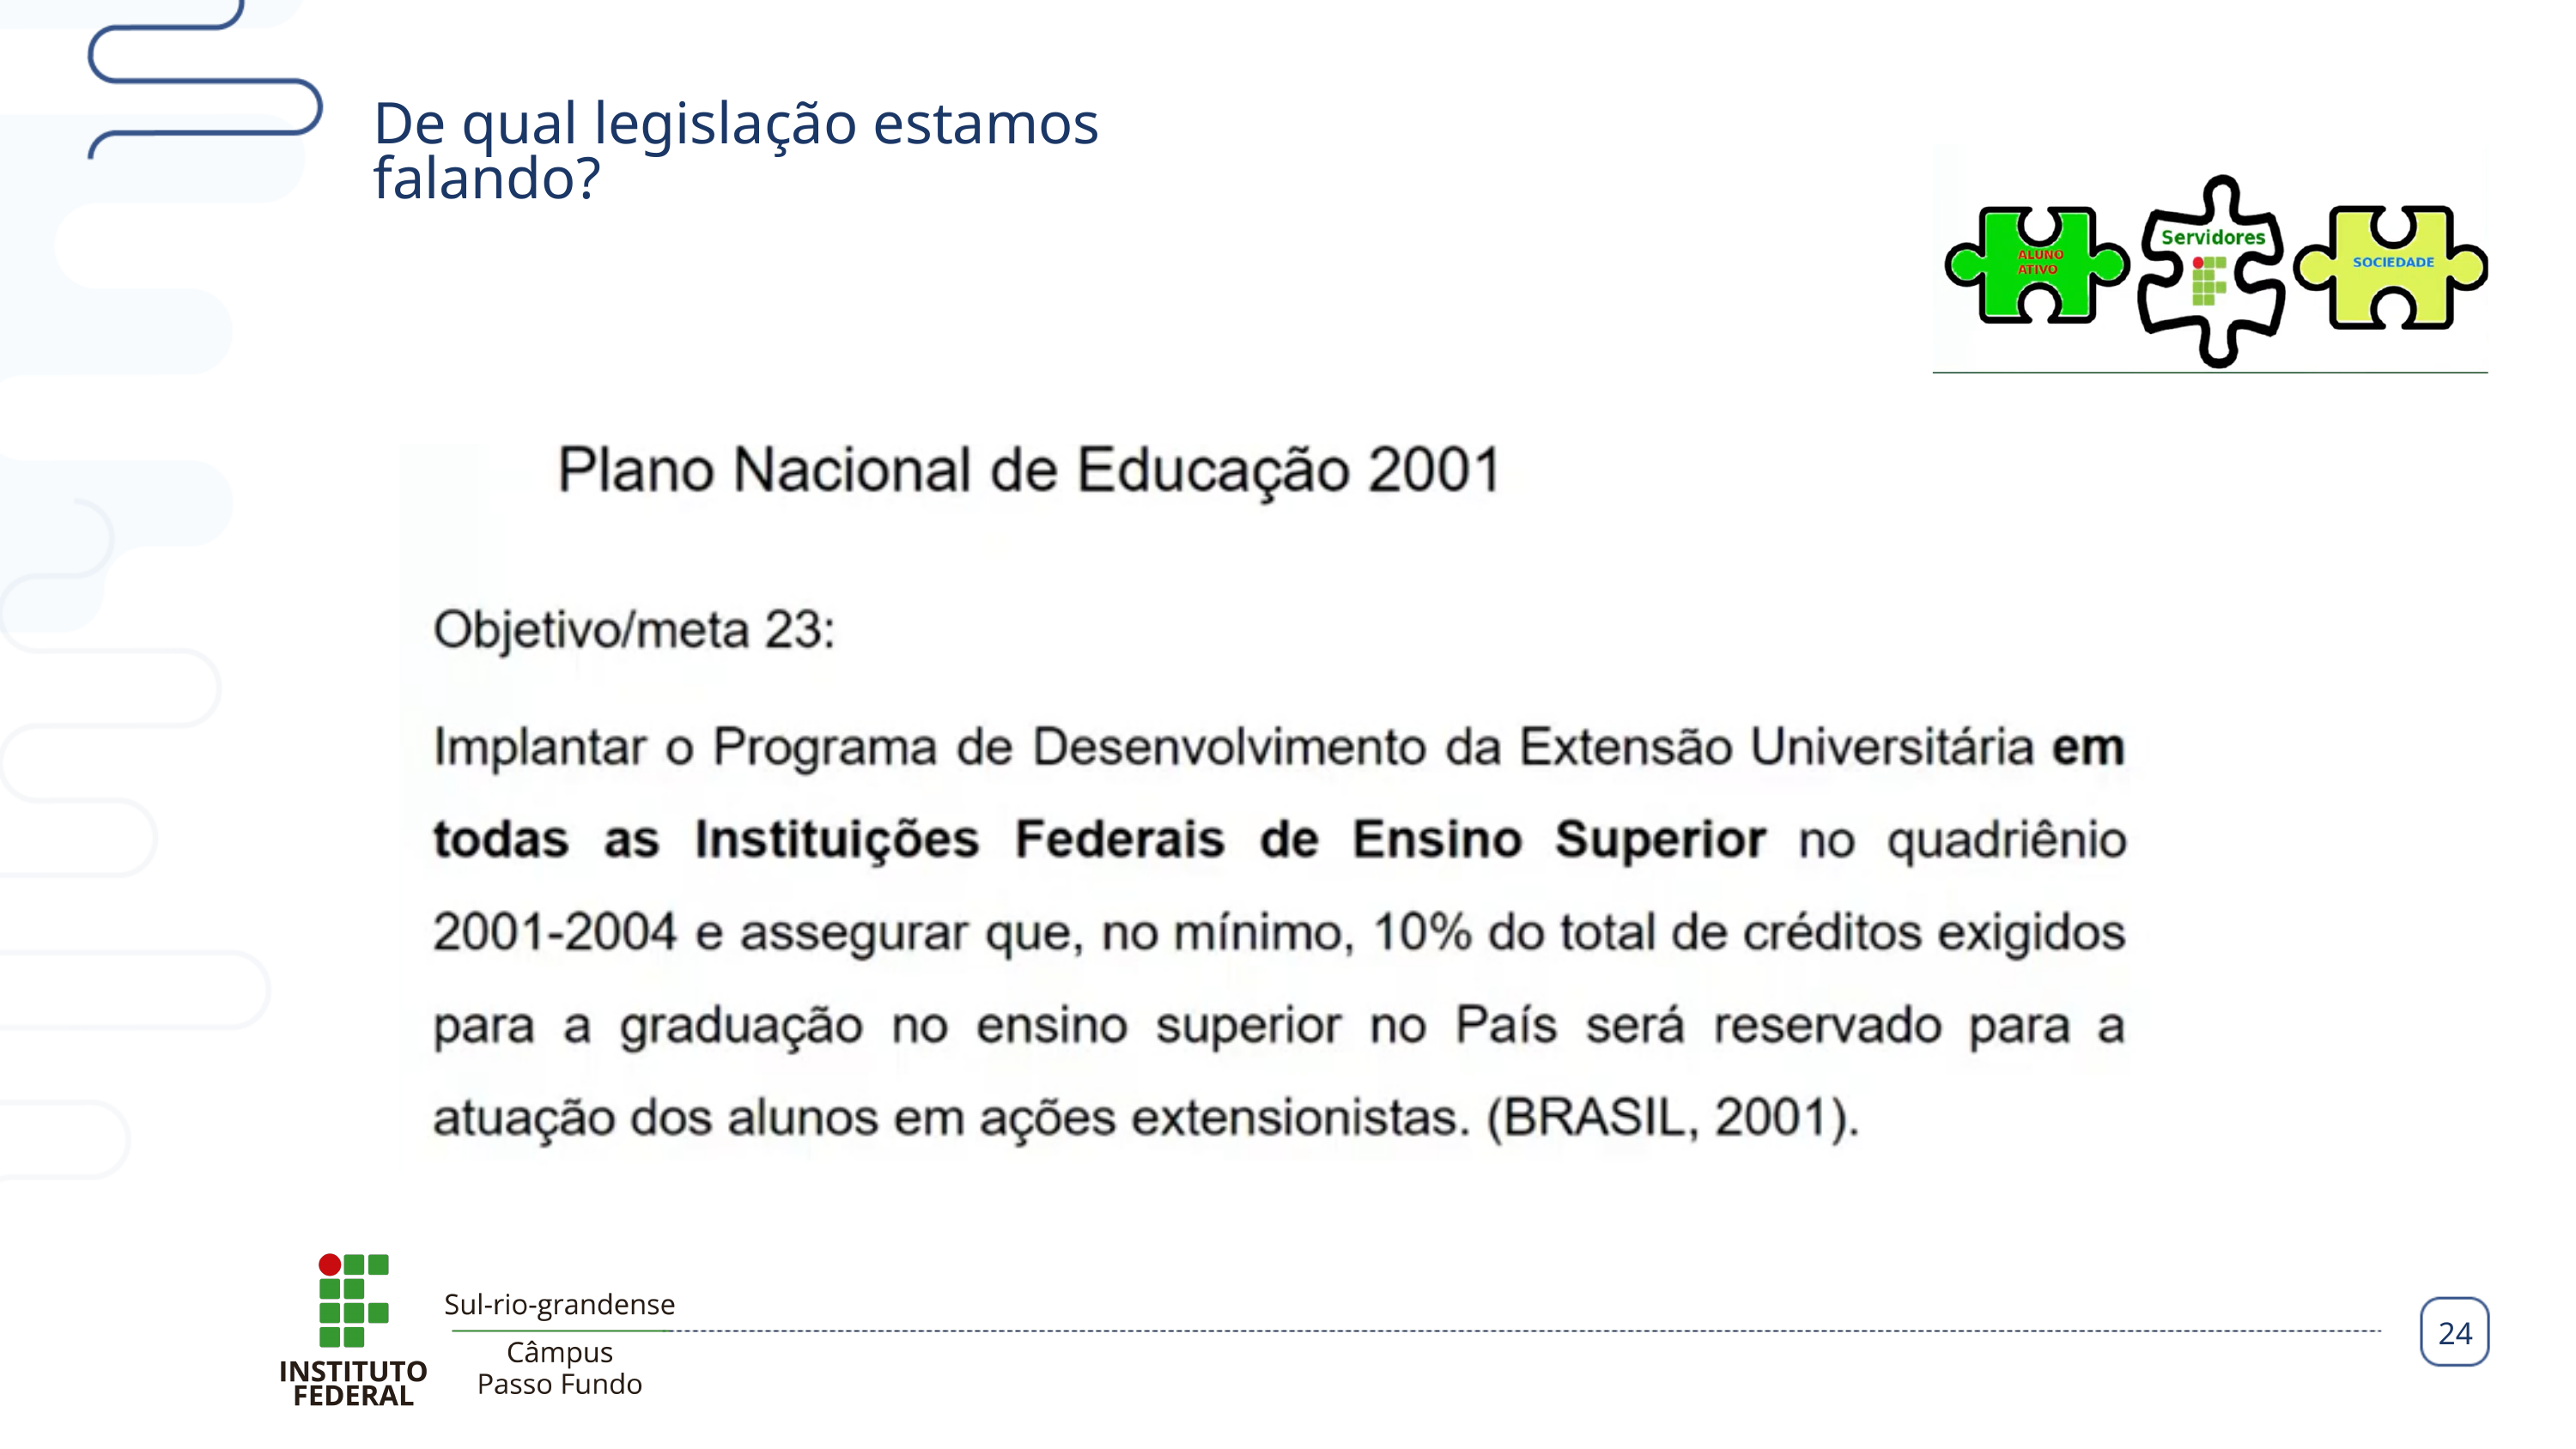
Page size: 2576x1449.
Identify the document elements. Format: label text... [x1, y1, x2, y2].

slide_number 24 [2378, 1279, 2533, 1391]
title De qual legislação estamos falando? [347, 73, 2488, 235]
picture [0, 0, 2576, 1445]
